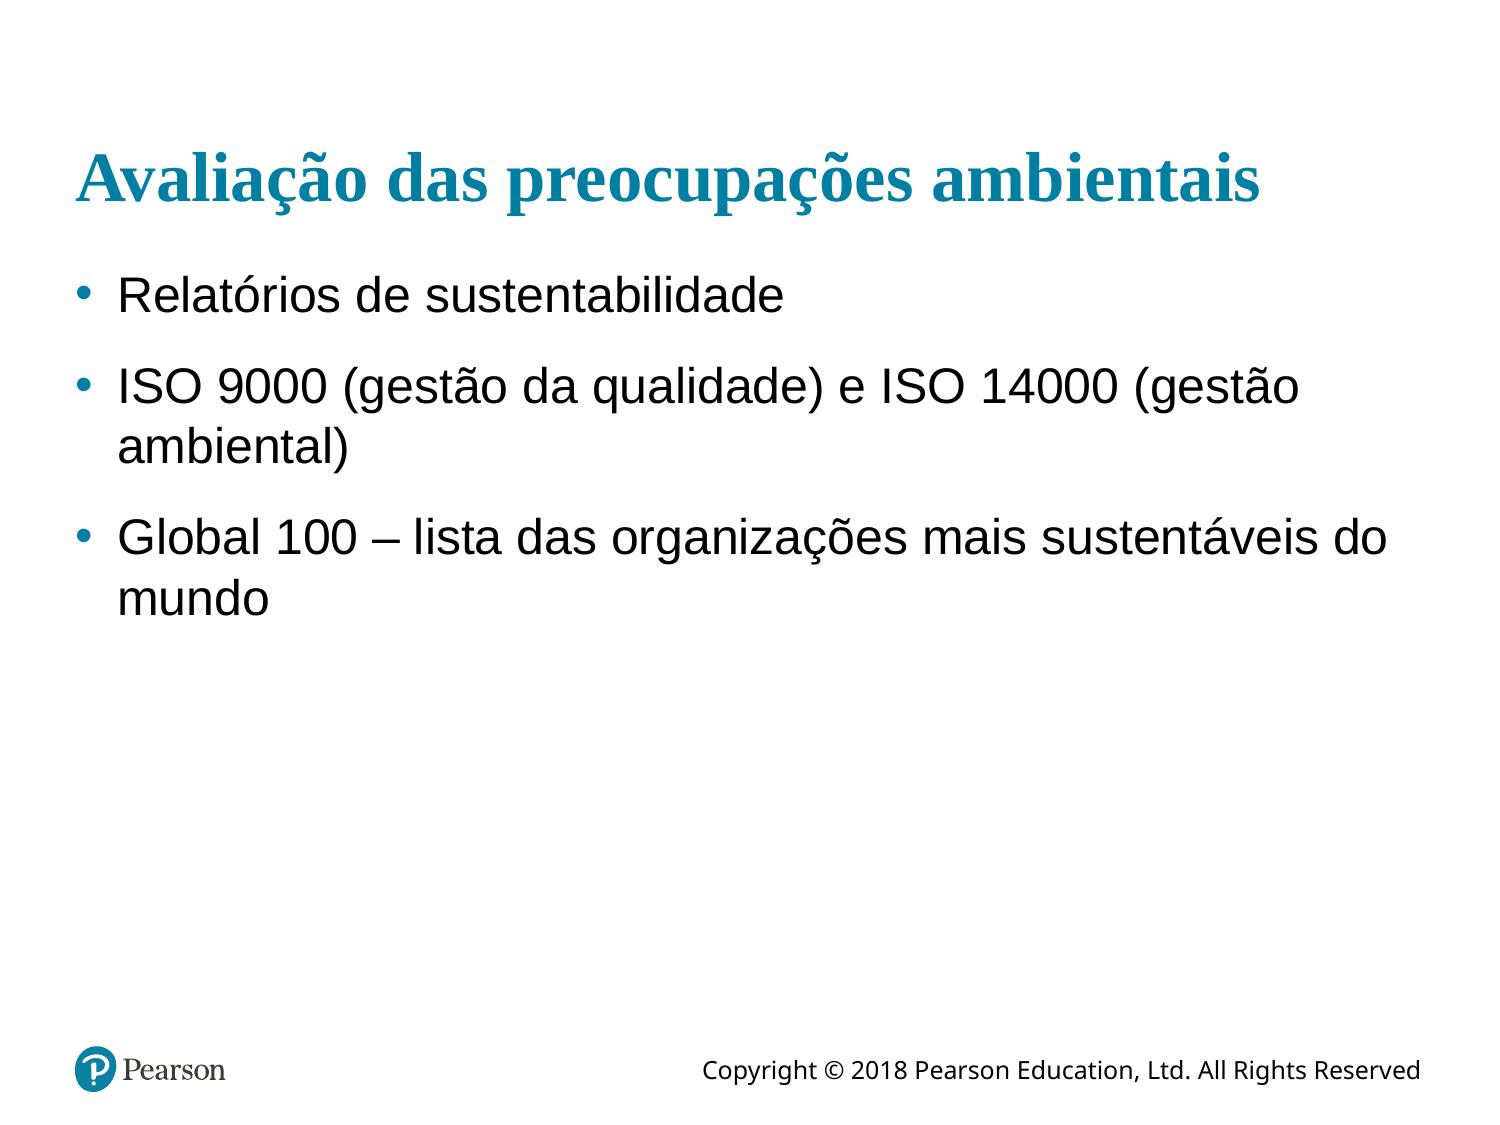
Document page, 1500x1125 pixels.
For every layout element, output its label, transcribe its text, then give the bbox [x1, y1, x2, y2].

title Avaliação das preocupações ambientais [75, 35, 1425, 216]
list Relatórios de sustentabilidade ISO 9000 (gestão da qualidade) e ISO 14000 (gestão ambiental) Global 100 – lista das organizações mais sustentáveis do mundo [75, 262, 1425, 1005]
